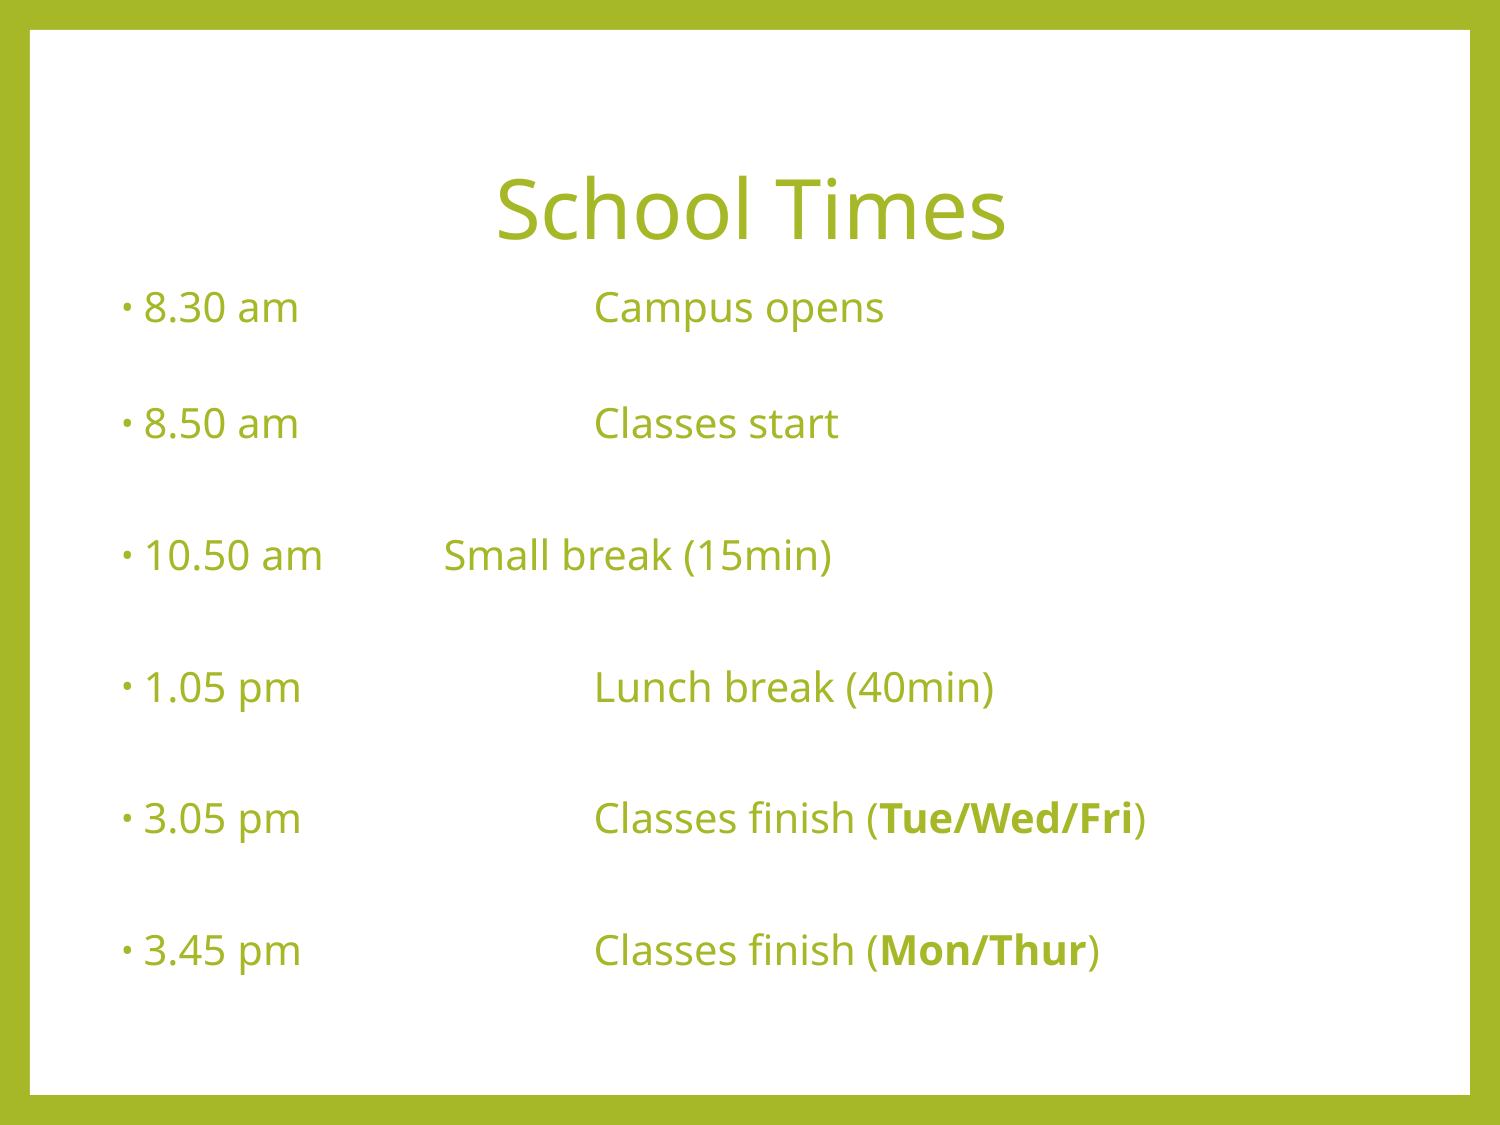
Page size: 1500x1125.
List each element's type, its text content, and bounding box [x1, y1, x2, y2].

title School Times [76, 125, 1427, 301]
list 8.30 am Campus opens 8.50 am Classes start 10.50 am Small break (15min) 1.05 pm Lunch break (40min) 3.05 pm Classes finish (Tue/Wed/Fri) 3.45 pm Classes finish (Mon/Thur) [100, 278, 1306, 1024]
